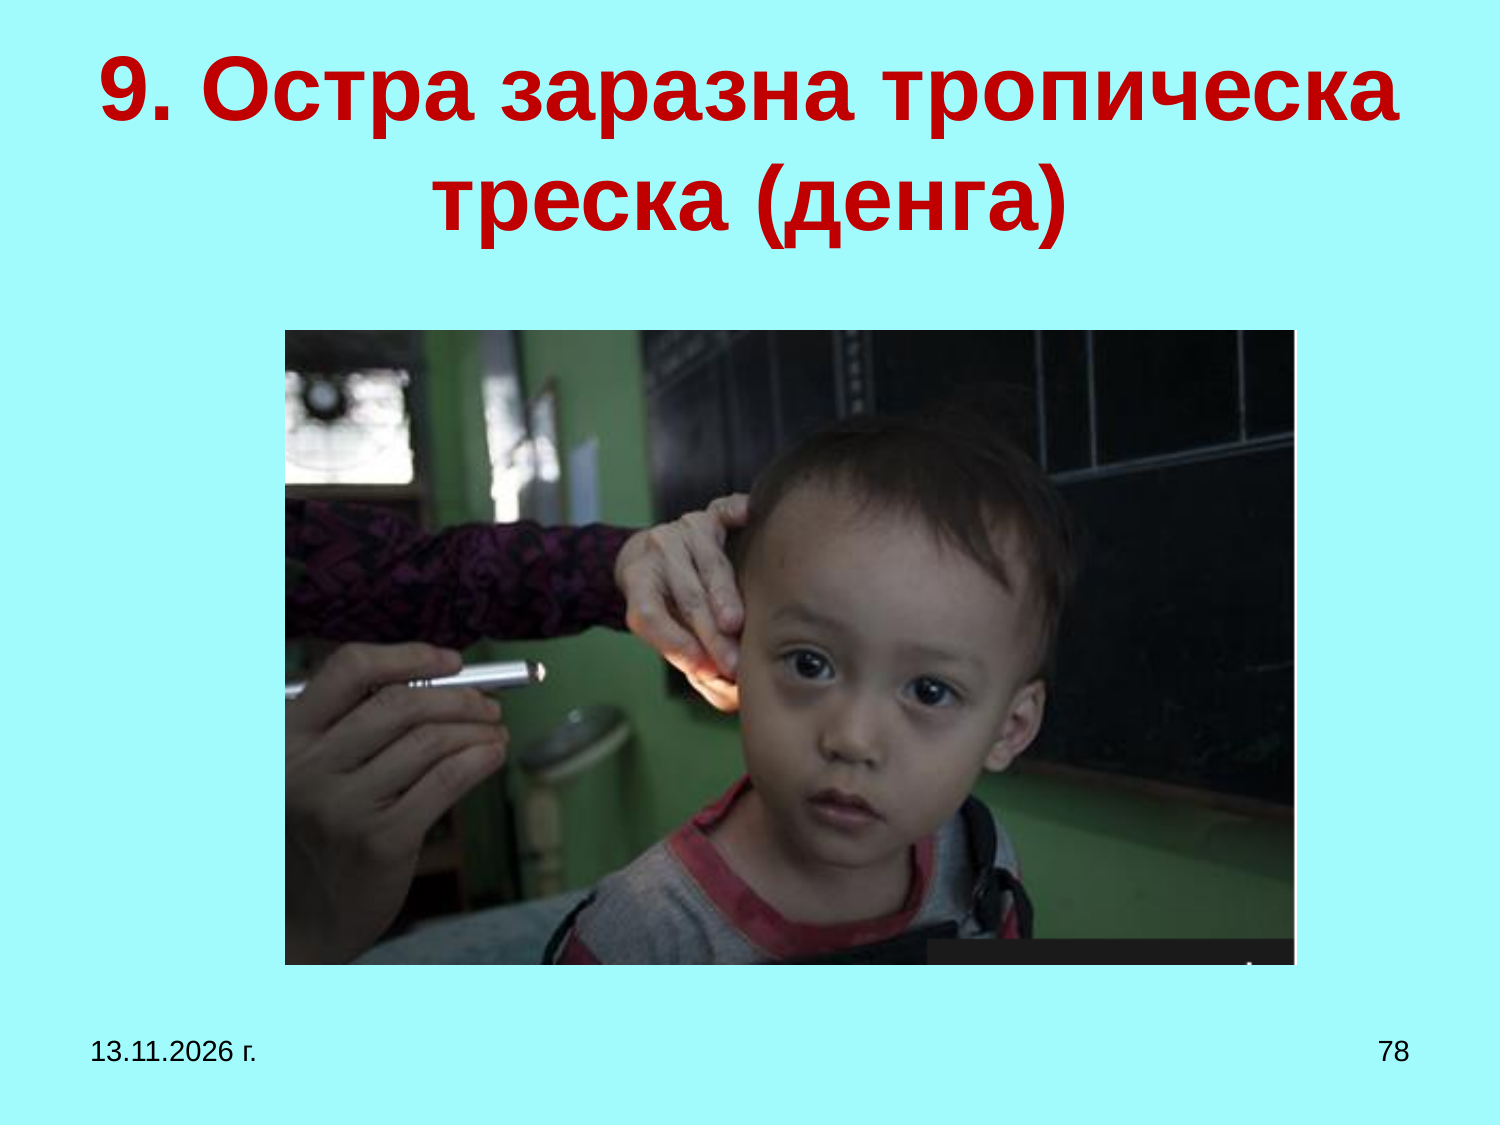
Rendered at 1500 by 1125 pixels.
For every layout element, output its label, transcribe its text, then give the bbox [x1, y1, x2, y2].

slide_number 78 [1074, 1024, 1425, 1103]
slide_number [75, 1024, 425, 1103]
title 9. Остра заразна тропическа треска (денга) [75, 45, 1425, 233]
picture [285, 330, 1297, 965]
